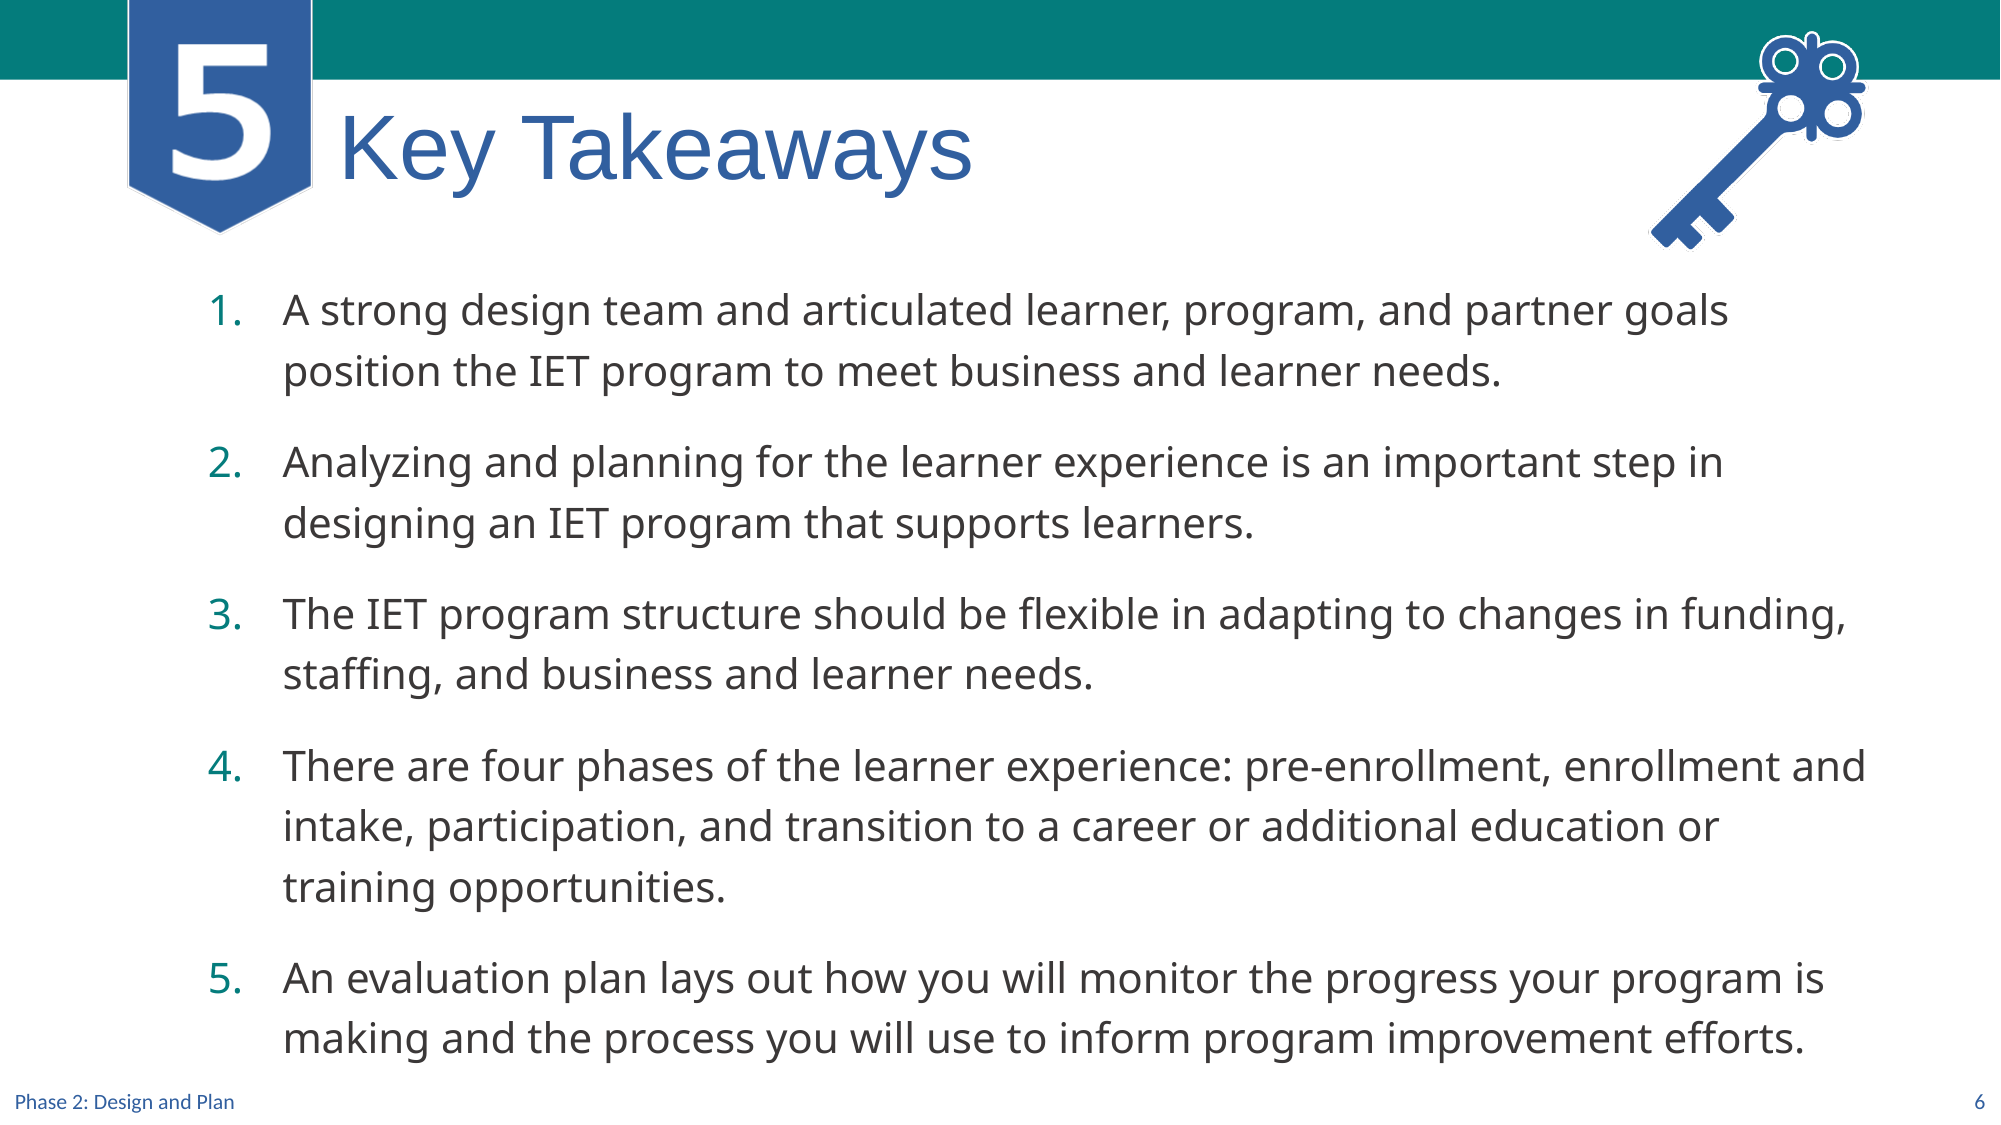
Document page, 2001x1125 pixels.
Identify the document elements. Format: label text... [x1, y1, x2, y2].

title Key Takeaways [391, 37, 1358, 208]
picture [1631, 14, 1887, 269]
list A strong design team and articulated learner, program, and partner goals position the IET program to meet business and learner needs. Analyzing and planning for the learner experience is an important step in designing an IET program that supports learners. The IET program structure should be flexible in adapting to changes in funding, staffing, and business and learner needs. There are four phases of the learner experience: pre-enrollment, enrollment and intake, participation, and transition to a career or additional education or training opportunities. An evaluation plan lays out how you will monitor the progress your program is making and the process you will use to inform program improvement efforts. [137, 266, 1887, 1075]
picture [49, 0, 391, 326]
text_box Phase 2: Design and Plan [0, 1074, 675, 1122]
slide_number 6 [1550, 1074, 2000, 1122]
